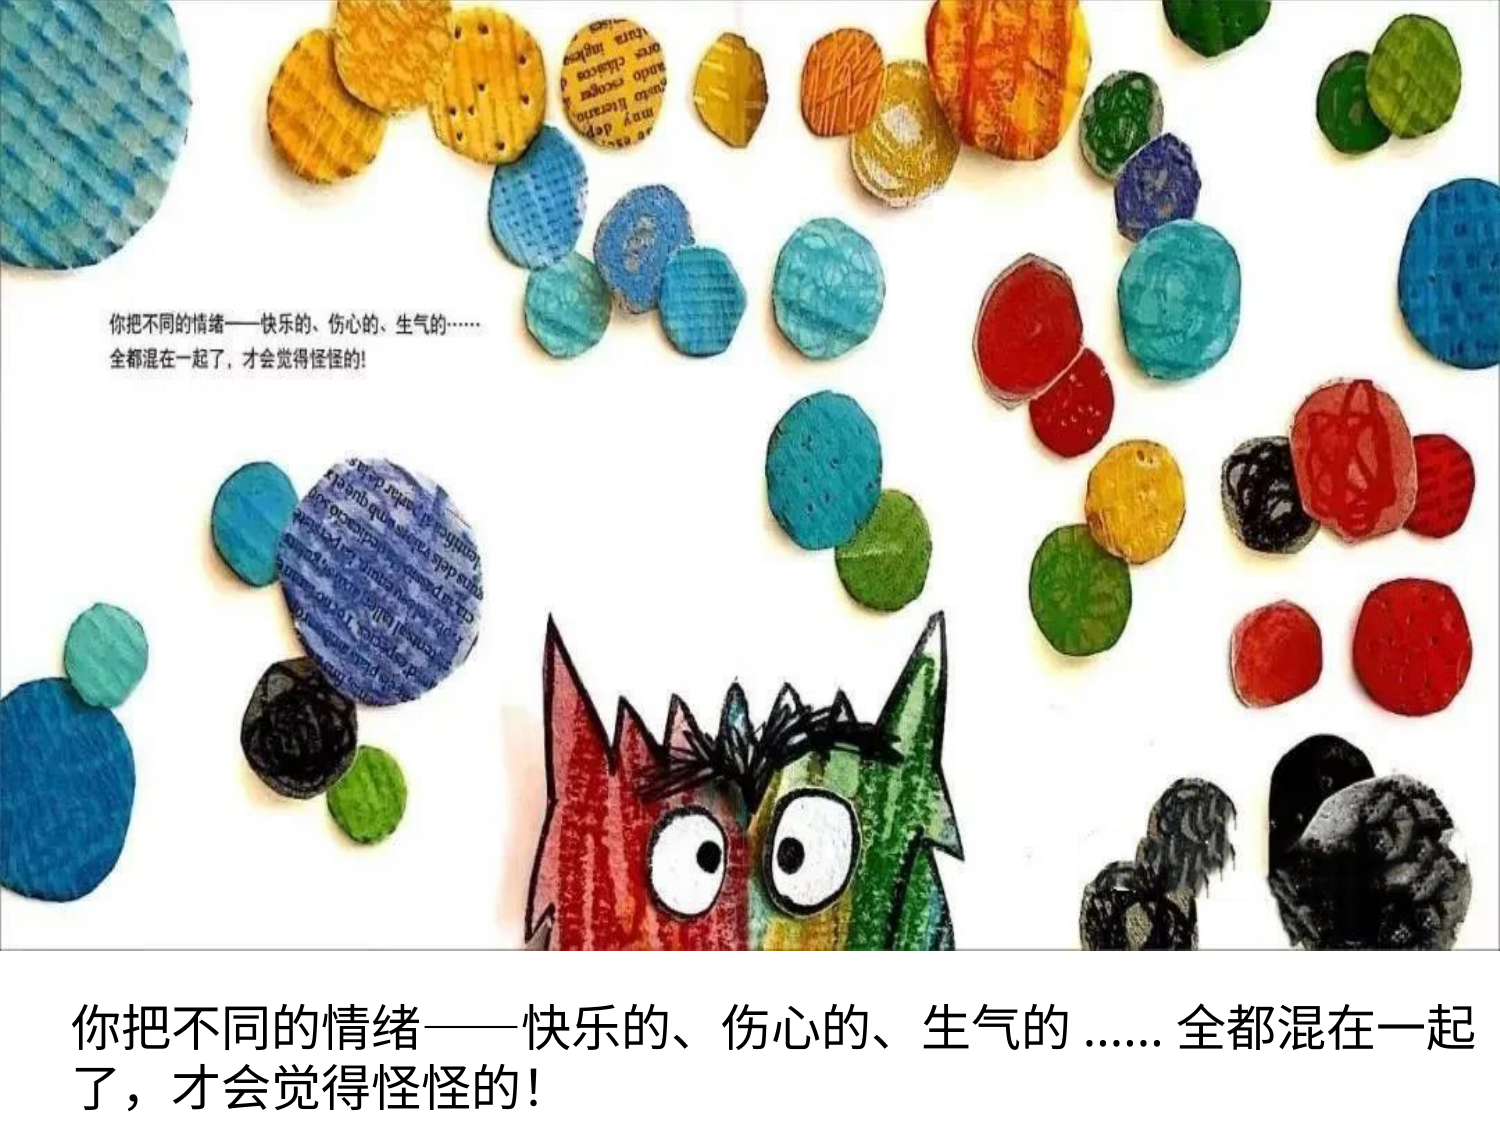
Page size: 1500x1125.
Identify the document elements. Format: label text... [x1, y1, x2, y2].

picture [1467, 268, 1476, 274]
text_box 你把不同的情绪——快乐的、伤心的、生气的......全都混在一起了，才会觉得怪怪的！ [56, 988, 1500, 1124]
picture [0, 0, 1500, 951]
